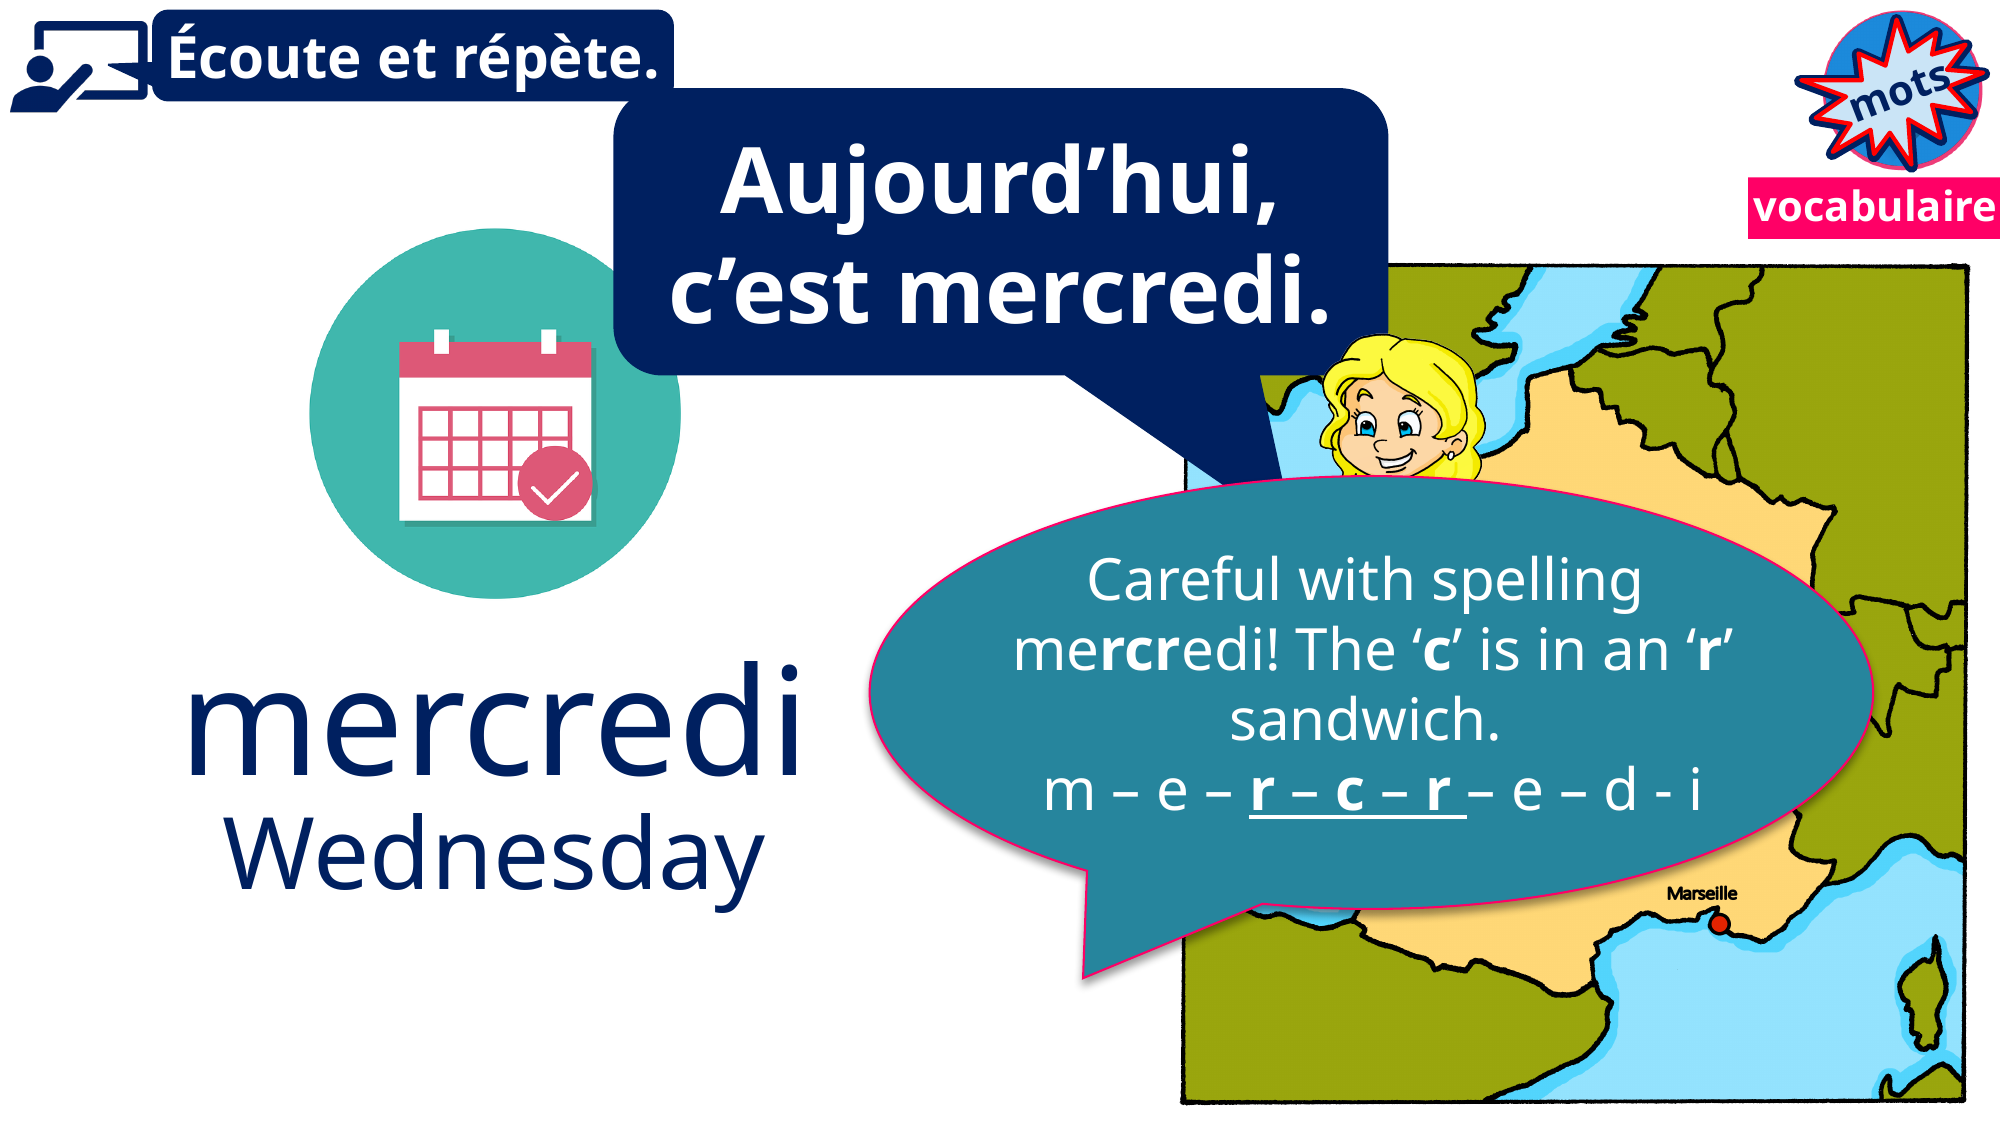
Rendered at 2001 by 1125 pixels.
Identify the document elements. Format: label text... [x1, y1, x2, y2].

picture [1155, 221, 2000, 1125]
text_box Careful with spelling mercredi! The ‘c’ is in an ‘r’ sandwich. m – e – r – c – r – e – d - i [873, 534, 1150, 830]
text_box Aujourd’hui, c’est mercredi. [614, 89, 1388, 434]
picture [2, 0, 154, 142]
text_box mots [1801, 90, 1807, 108]
text_box [1029, 498, 1150, 534]
text_box Écoute et répète. [157, 12, 675, 98]
text_box mercredi [118, 617, 870, 813]
text_box [869, 667, 873, 718]
text_box Wednesday [171, 813, 818, 951]
picture [276, 194, 713, 632]
text_box [1799, 78, 1807, 85]
picture [1812, 1, 2000, 190]
title vocabulaire [1748, 177, 2000, 220]
text_box [983, 830, 1150, 979]
